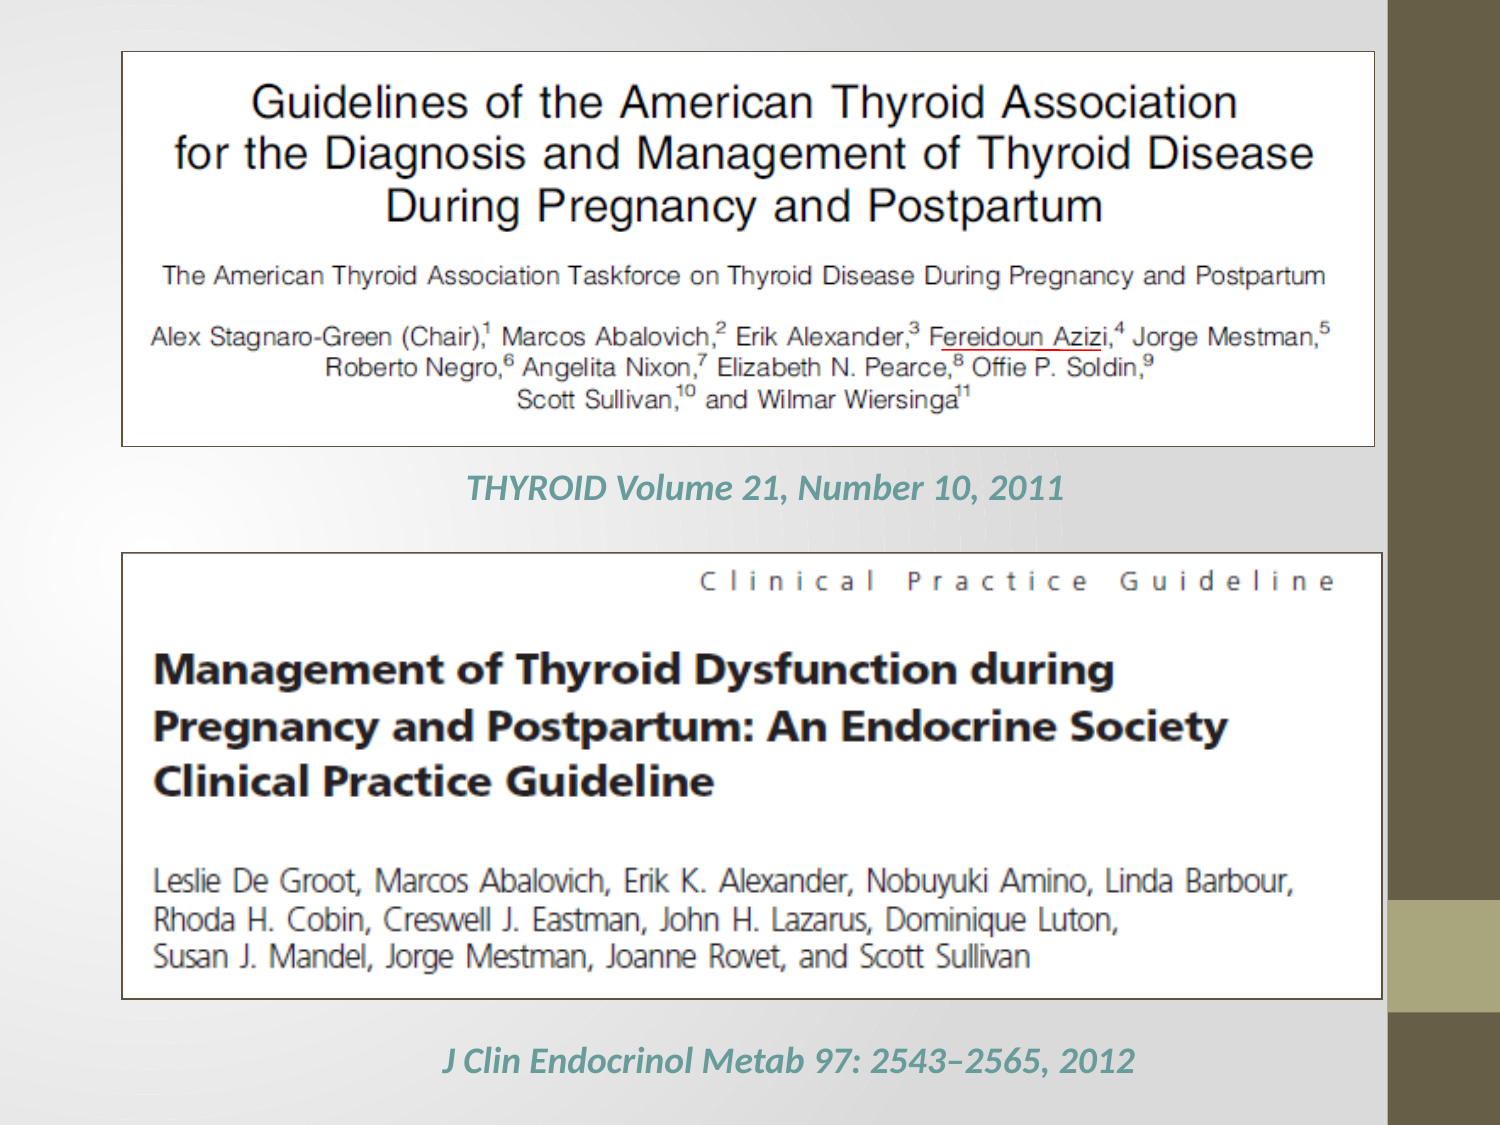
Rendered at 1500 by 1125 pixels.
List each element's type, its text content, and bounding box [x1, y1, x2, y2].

picture [122, 51, 1375, 447]
text_box J Clin Endocrinol Metab 97: 2543–2565, 2012 [420, 1029, 1455, 1088]
text_box THYROID Volume 21, Number 10, 2011 [452, 456, 1402, 515]
picture [122, 552, 1382, 999]
